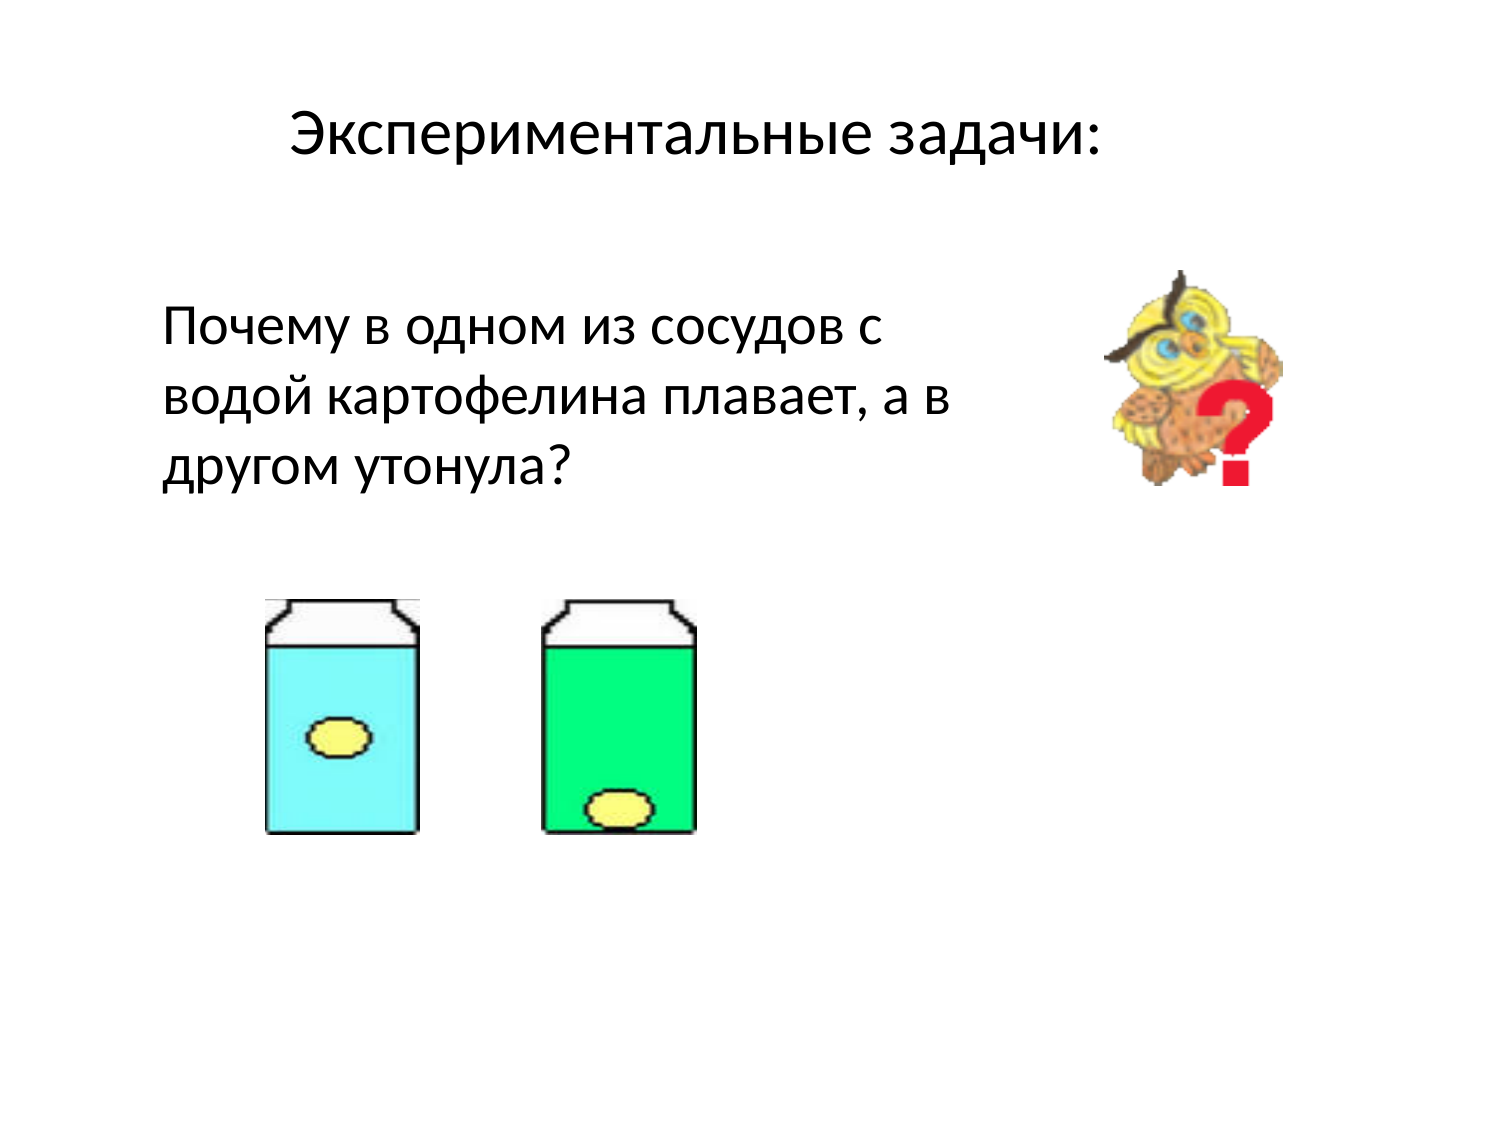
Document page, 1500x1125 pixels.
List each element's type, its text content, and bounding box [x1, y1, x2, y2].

text_box Почему в одном из сосудов с водой картофелина плавает, а в другом утонула? [147, 278, 1034, 504]
picture [540, 599, 697, 835]
text_box Экспериментальные задачи: [64, 80, 1329, 175]
picture [265, 599, 421, 835]
picture [1104, 270, 1283, 487]
